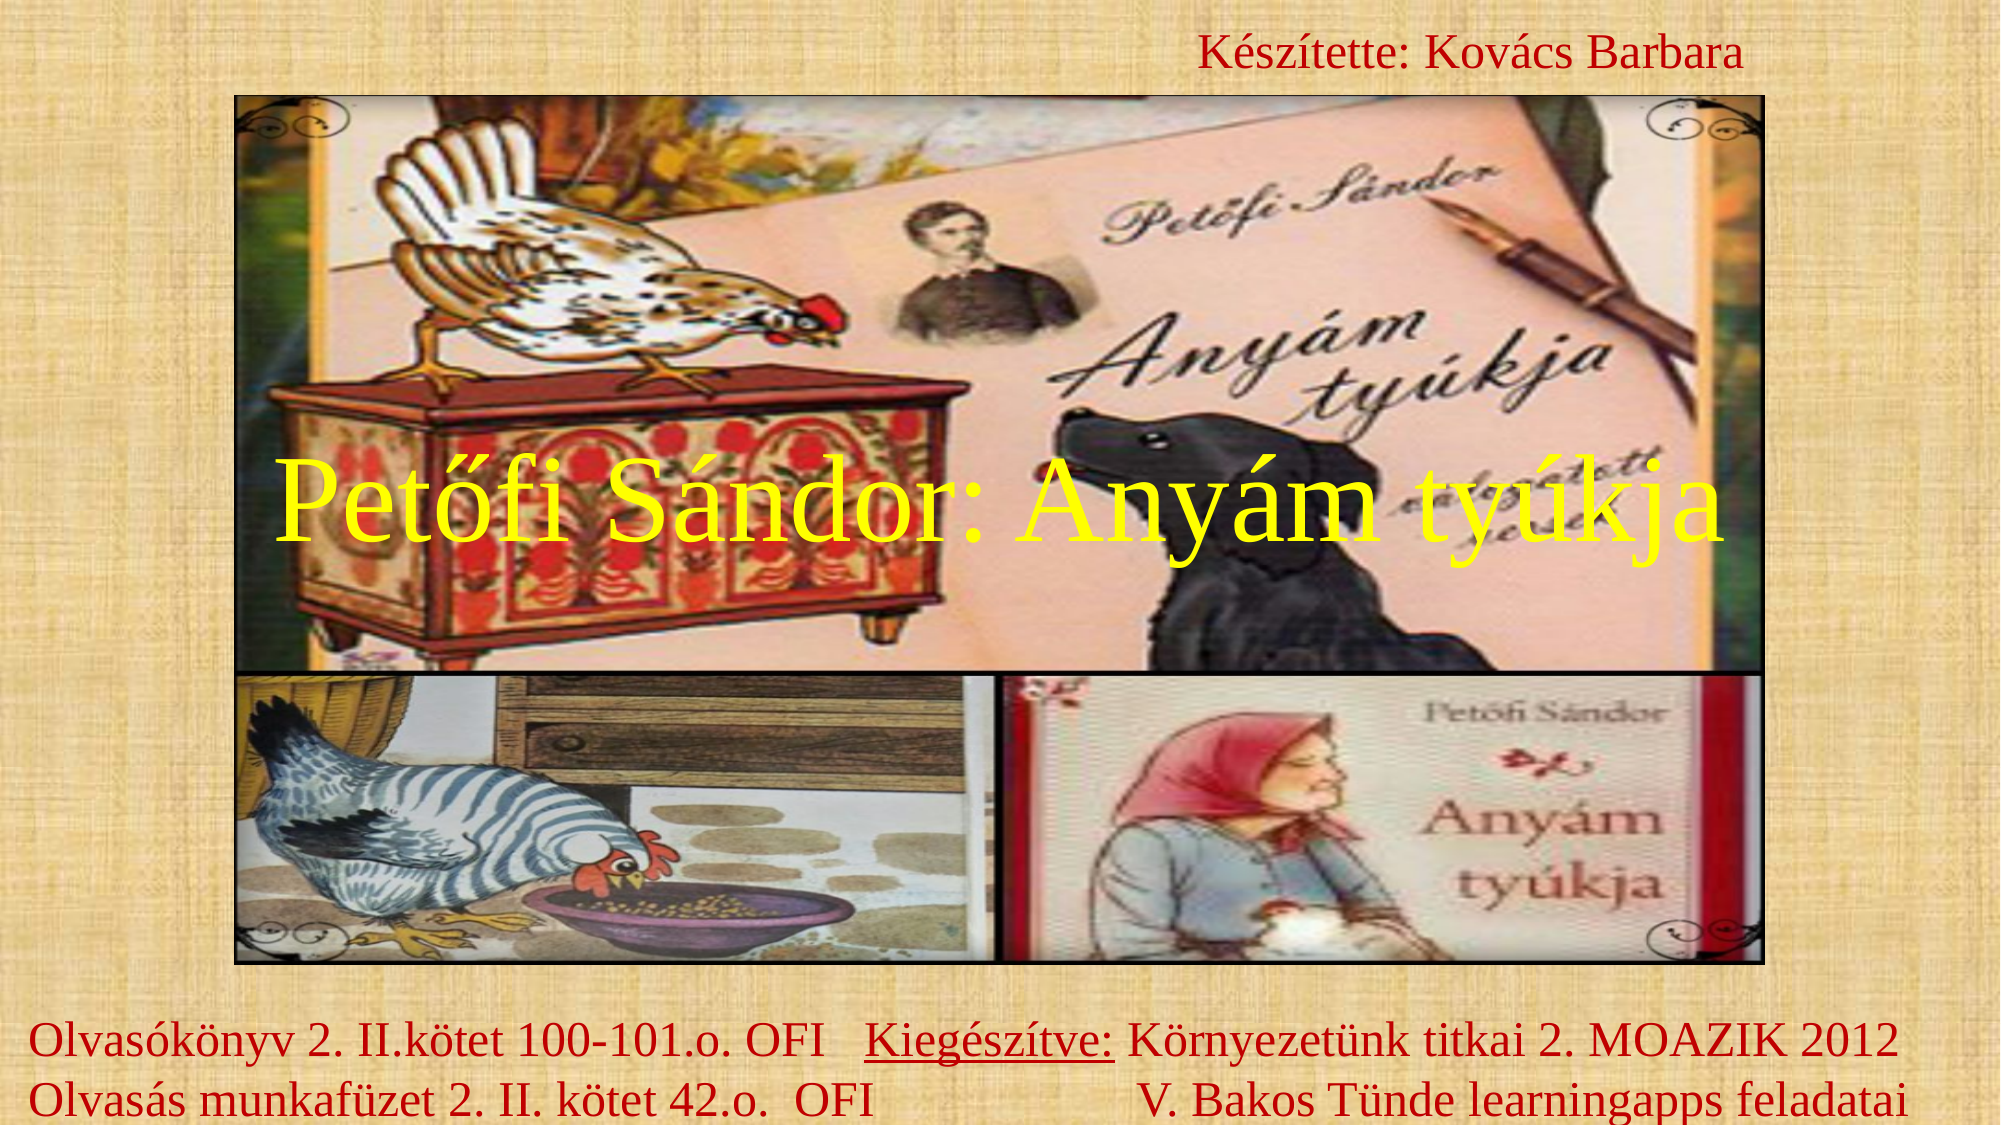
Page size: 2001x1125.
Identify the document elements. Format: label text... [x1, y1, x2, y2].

picture [0, 0, 2001, 1125]
text_box Olvasókönyv 2. II.kötet 100-101.o. OFI Kiegészítve: Környezetünk titkai 2. MOAZIK 2012 Olvasás munkafüzet 2. II. kötet 42.o. OFI V. Bakos Tünde learningapps feladatai [14, 999, 2000, 1125]
text_box Készítette: Kovács Barbara [1182, 10, 1952, 86]
